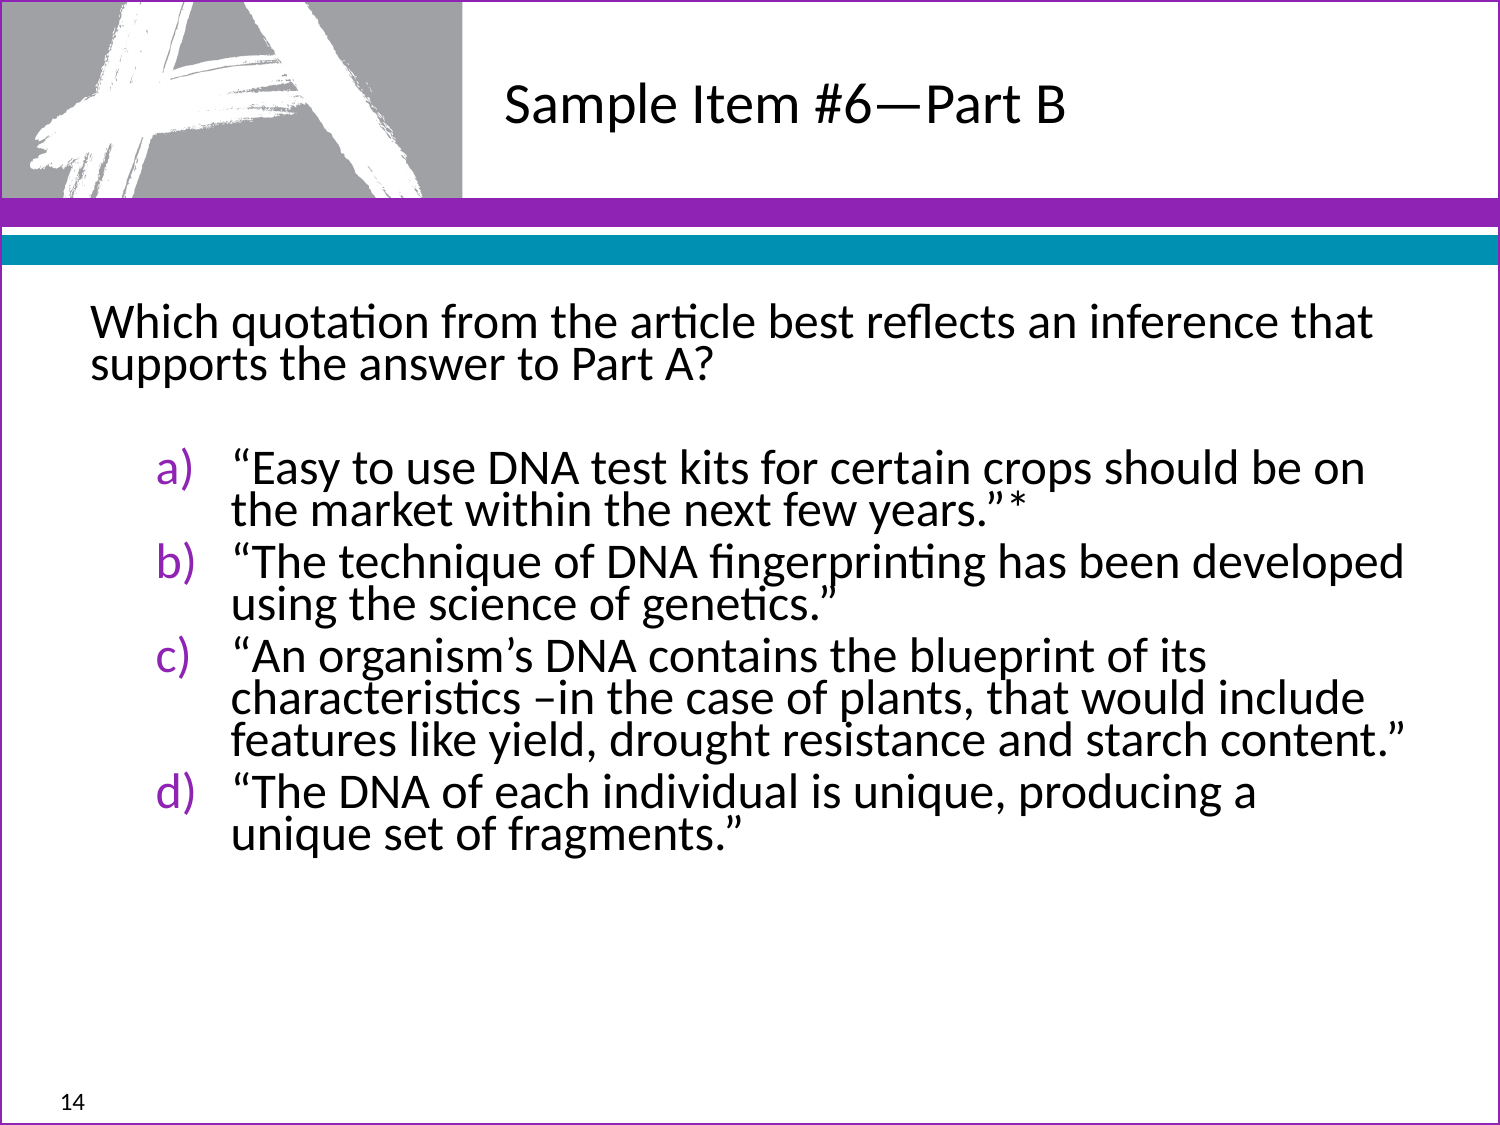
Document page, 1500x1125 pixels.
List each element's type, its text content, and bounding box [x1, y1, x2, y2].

list Which quotation from the article best reflects an inference that supports the answer to Part A? “Easy to use DNA test kits for certain crops should be on the market within the next few years.”* “The technique of DNA fingerprinting has been developed using the science of genetics.” “An organism’s DNA contains the blueprint of its characteristics –in the case of plants, that would include features like yield, drought resistance and starch content.” “The DNA of each individual is unique, producing a unique set of fragments.” [75, 262, 1425, 1075]
title Sample Item #6—Part B [462, 0, 1500, 200]
slide_number 14 [0, 1077, 100, 1125]
picture [2, 2, 462, 198]
